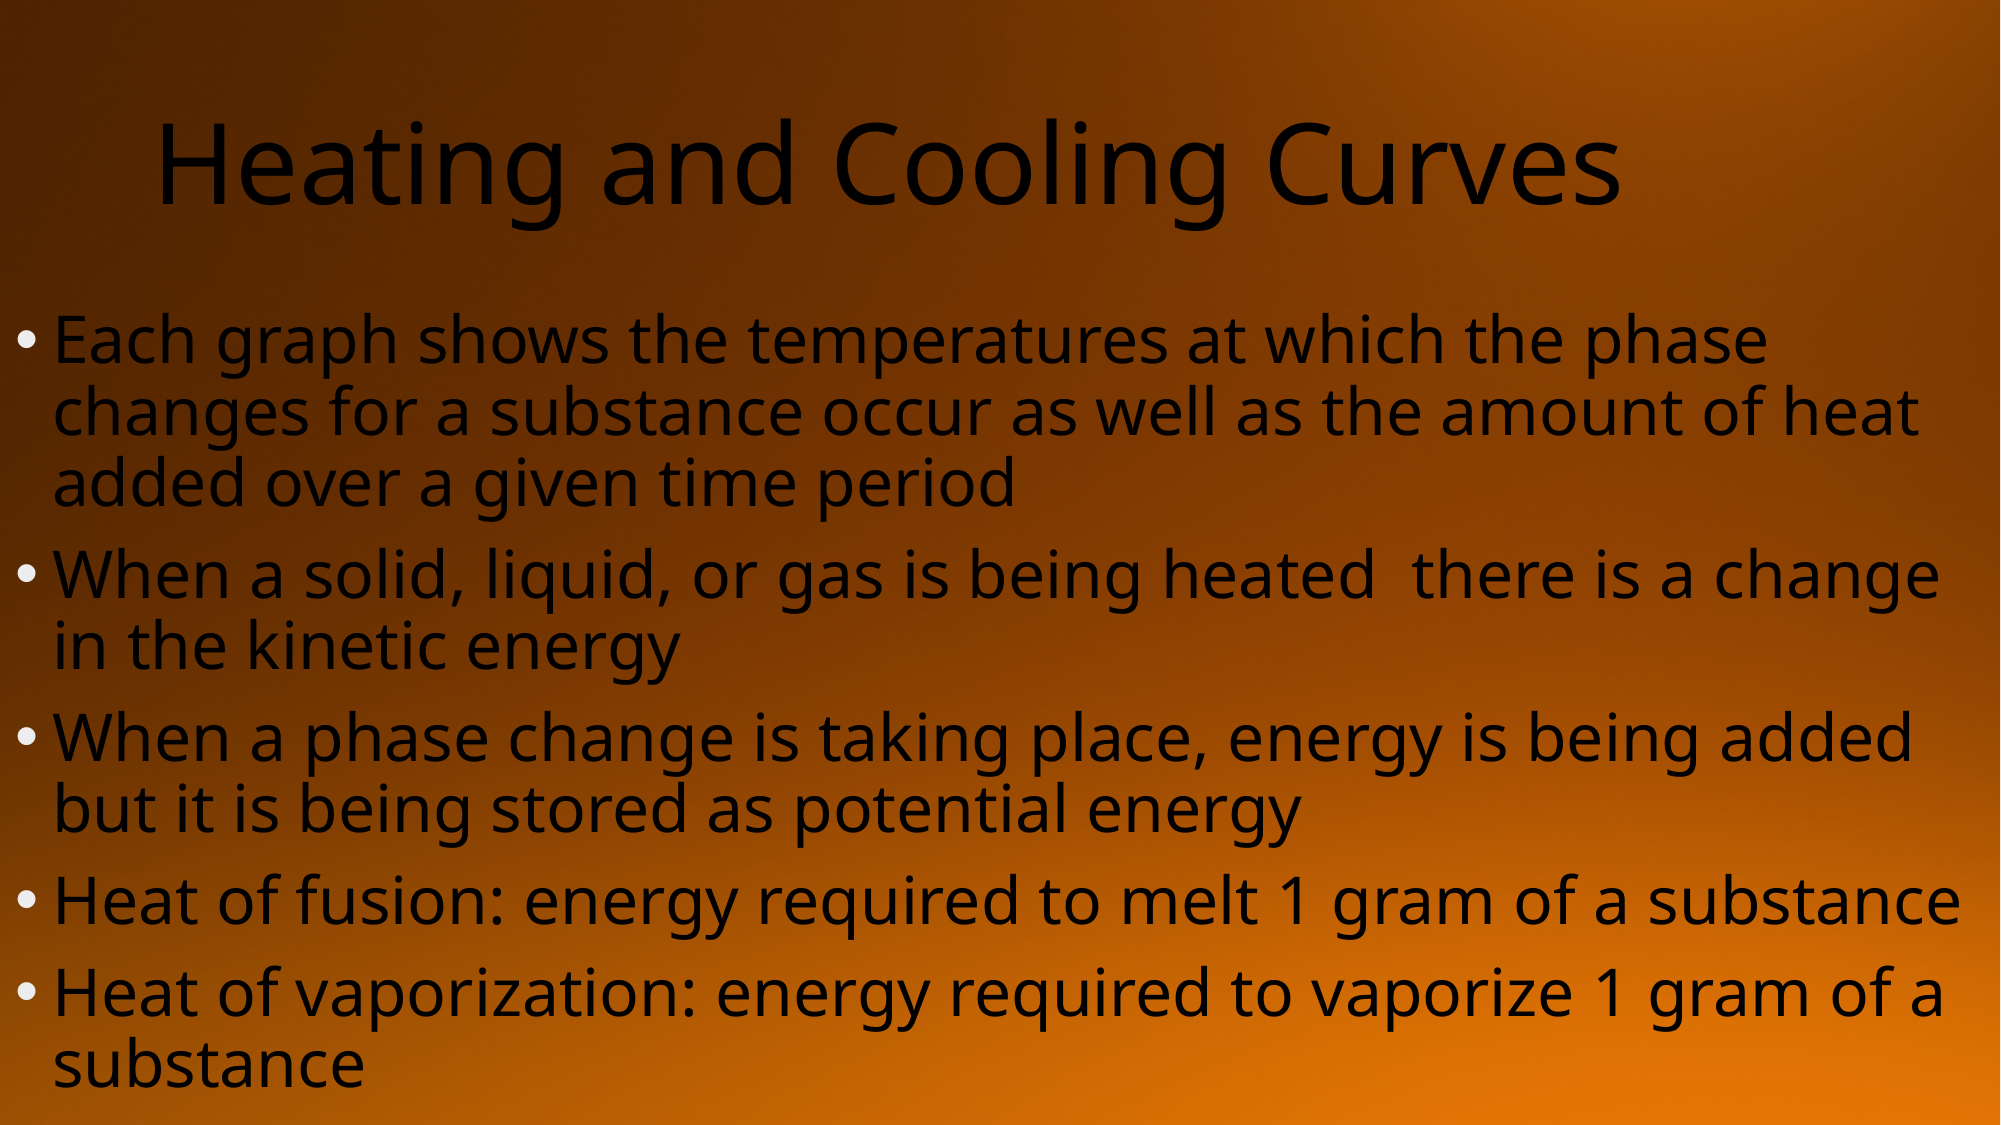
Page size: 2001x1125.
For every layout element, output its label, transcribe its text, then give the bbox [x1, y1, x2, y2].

list Each graph shows the temperatures at which the phase changes for a substance occur as well as the amount of heat added over a given time period When a solid, liquid, or gas is being heated there is a change in the kinetic energy When a phase change is taking place, energy is being added but it is being stored as potential energy Heat of fusion: energy required to melt 1 gram of a substance Heat of vaporization: energy required to vaporize 1 gram of a substance [0, 299, 2000, 1125]
title Heating and Cooling Curves [137, 59, 1863, 278]
picture [0, 0, 2001, 1125]
